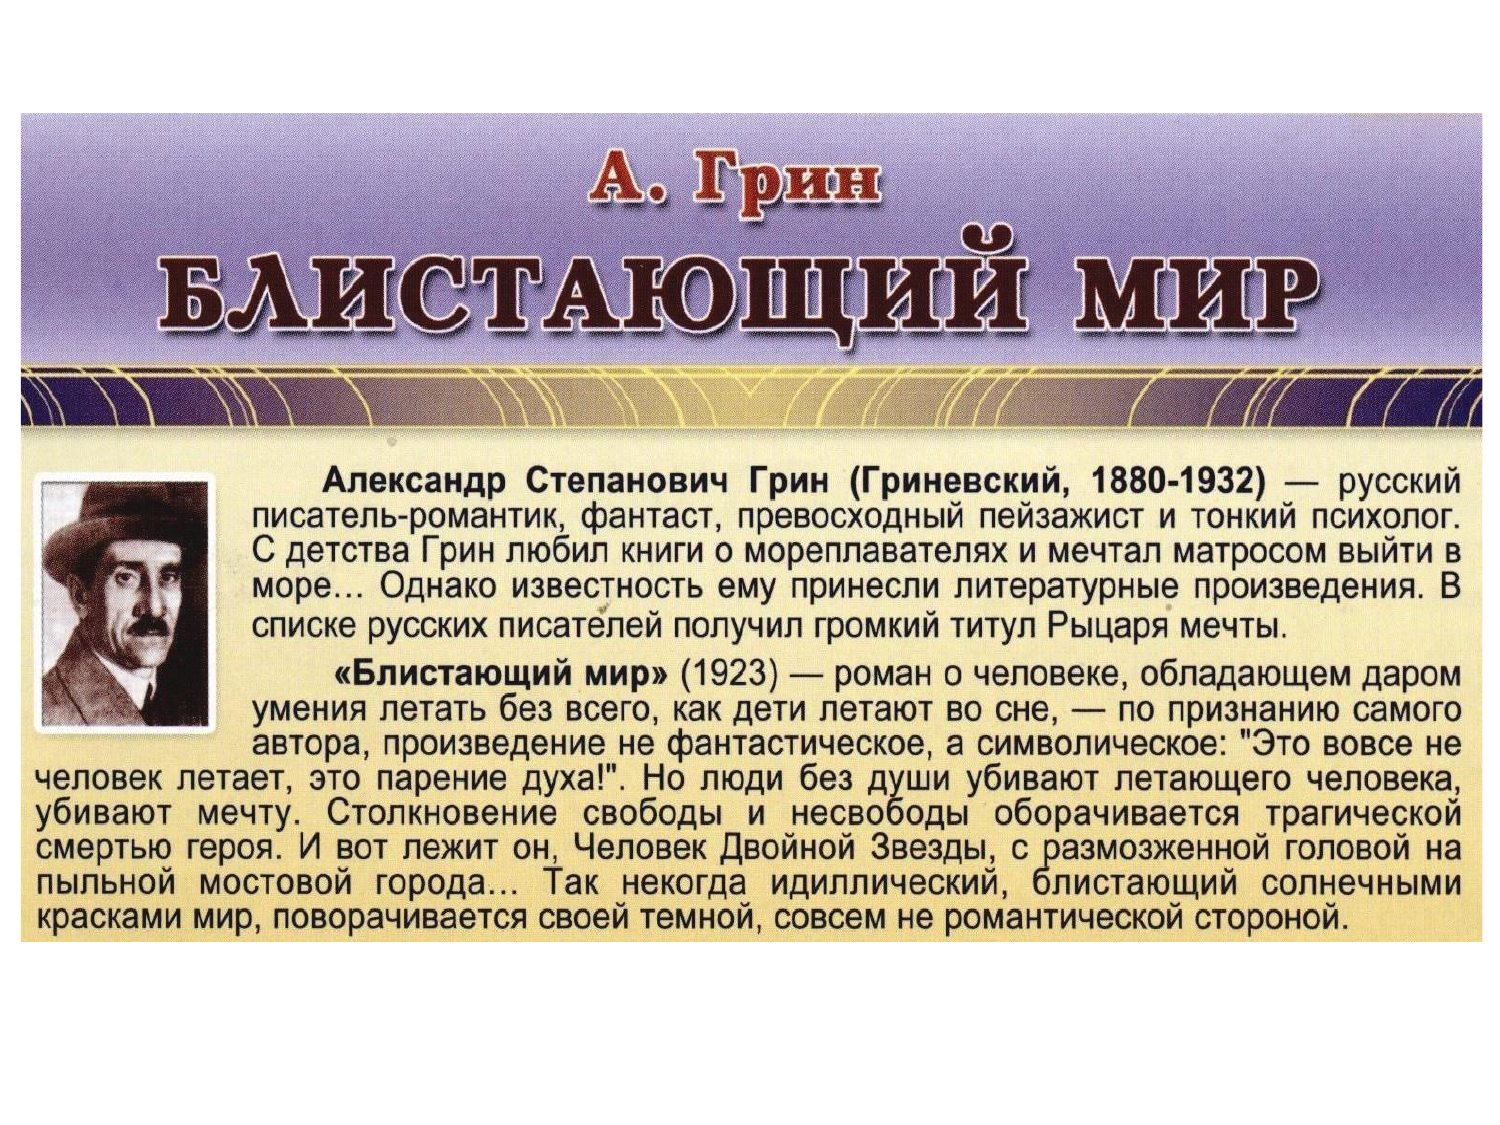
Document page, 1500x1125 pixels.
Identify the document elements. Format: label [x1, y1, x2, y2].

picture [20, 113, 1483, 942]
